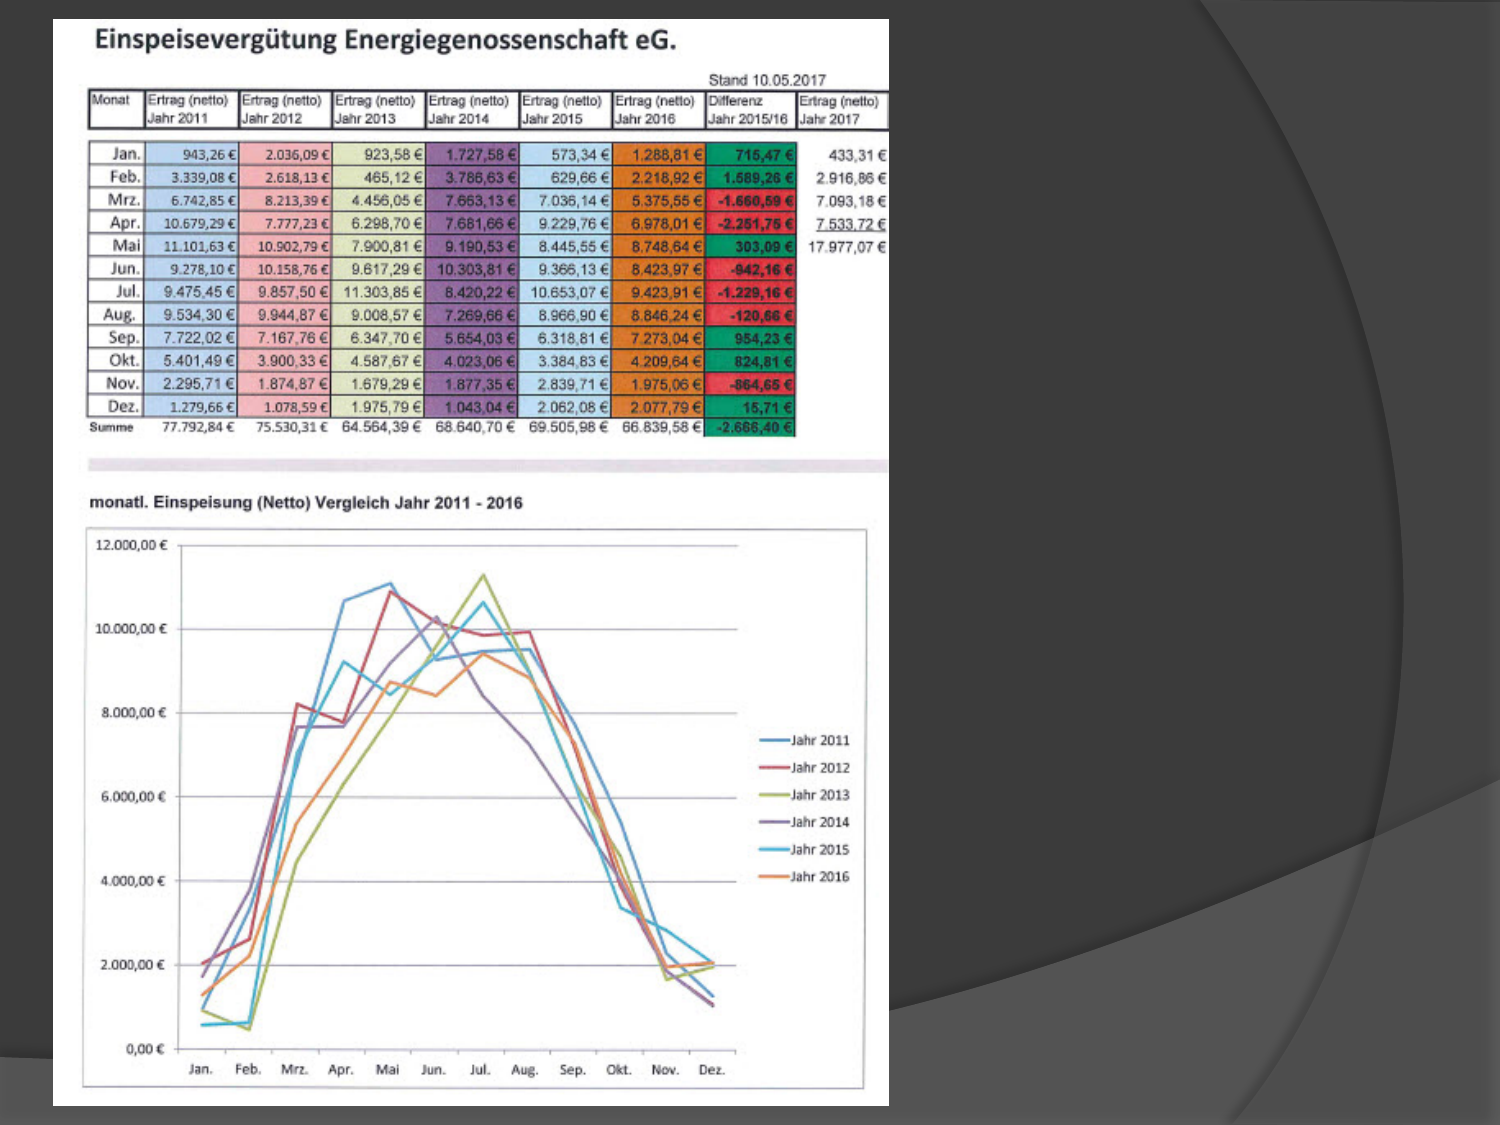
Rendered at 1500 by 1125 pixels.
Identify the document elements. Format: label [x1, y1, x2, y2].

picture [52, 18, 890, 1107]
